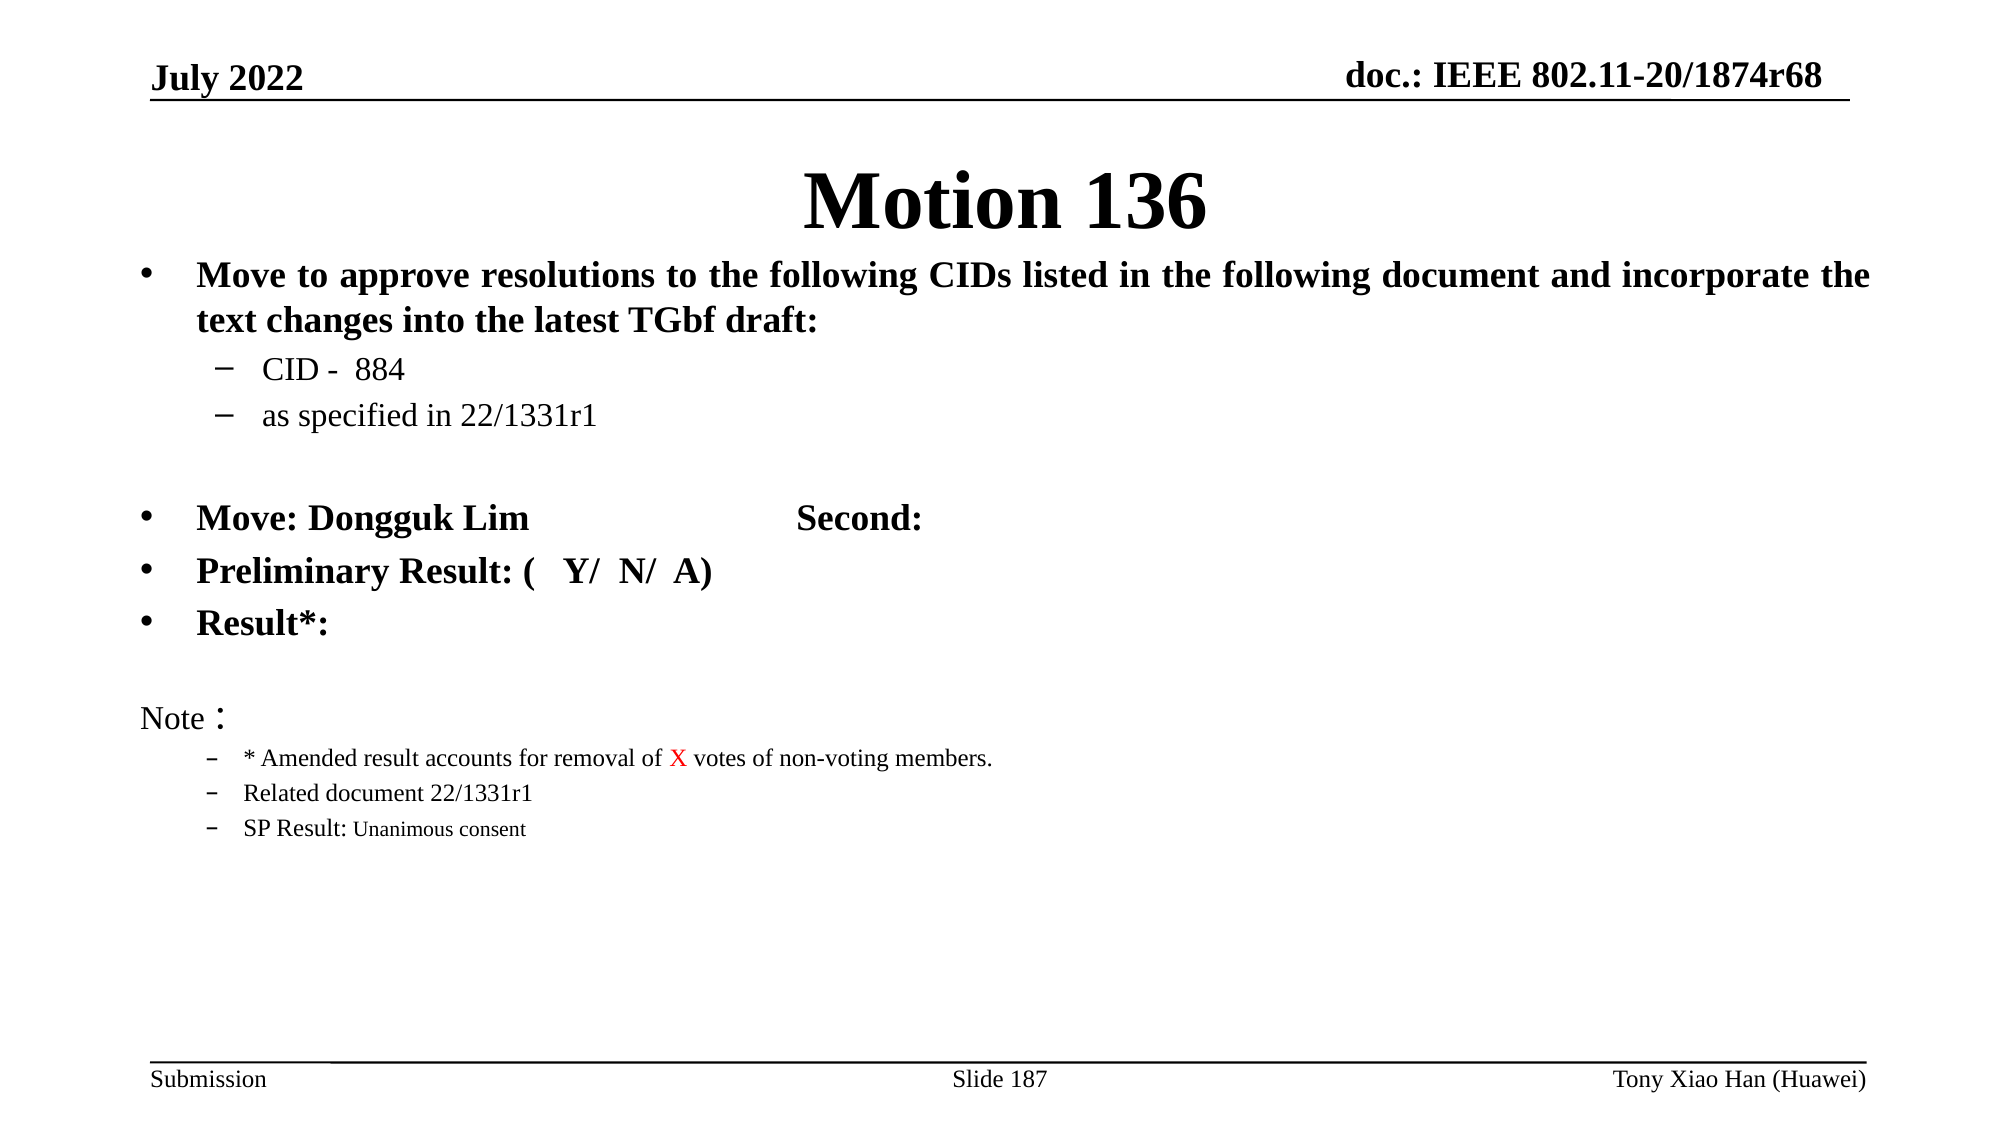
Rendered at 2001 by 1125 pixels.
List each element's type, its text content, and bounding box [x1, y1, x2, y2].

text_box Motion 136 [368, 137, 1644, 212]
text_box Move to approve resolutions to the following CIDs listed in the following document and incorporate the text changes into the latest TGbf draft: CID - 884 as specified in 22/1331r1 Move: Dongguk Lim Second: Preliminary Result: ( Y/ N/ A) Result*: Note： * Amended result accounts for removal of X votes of non-voting members. Related document 22/1331r1 SP Result: Unanimous consent [125, 212, 1888, 900]
